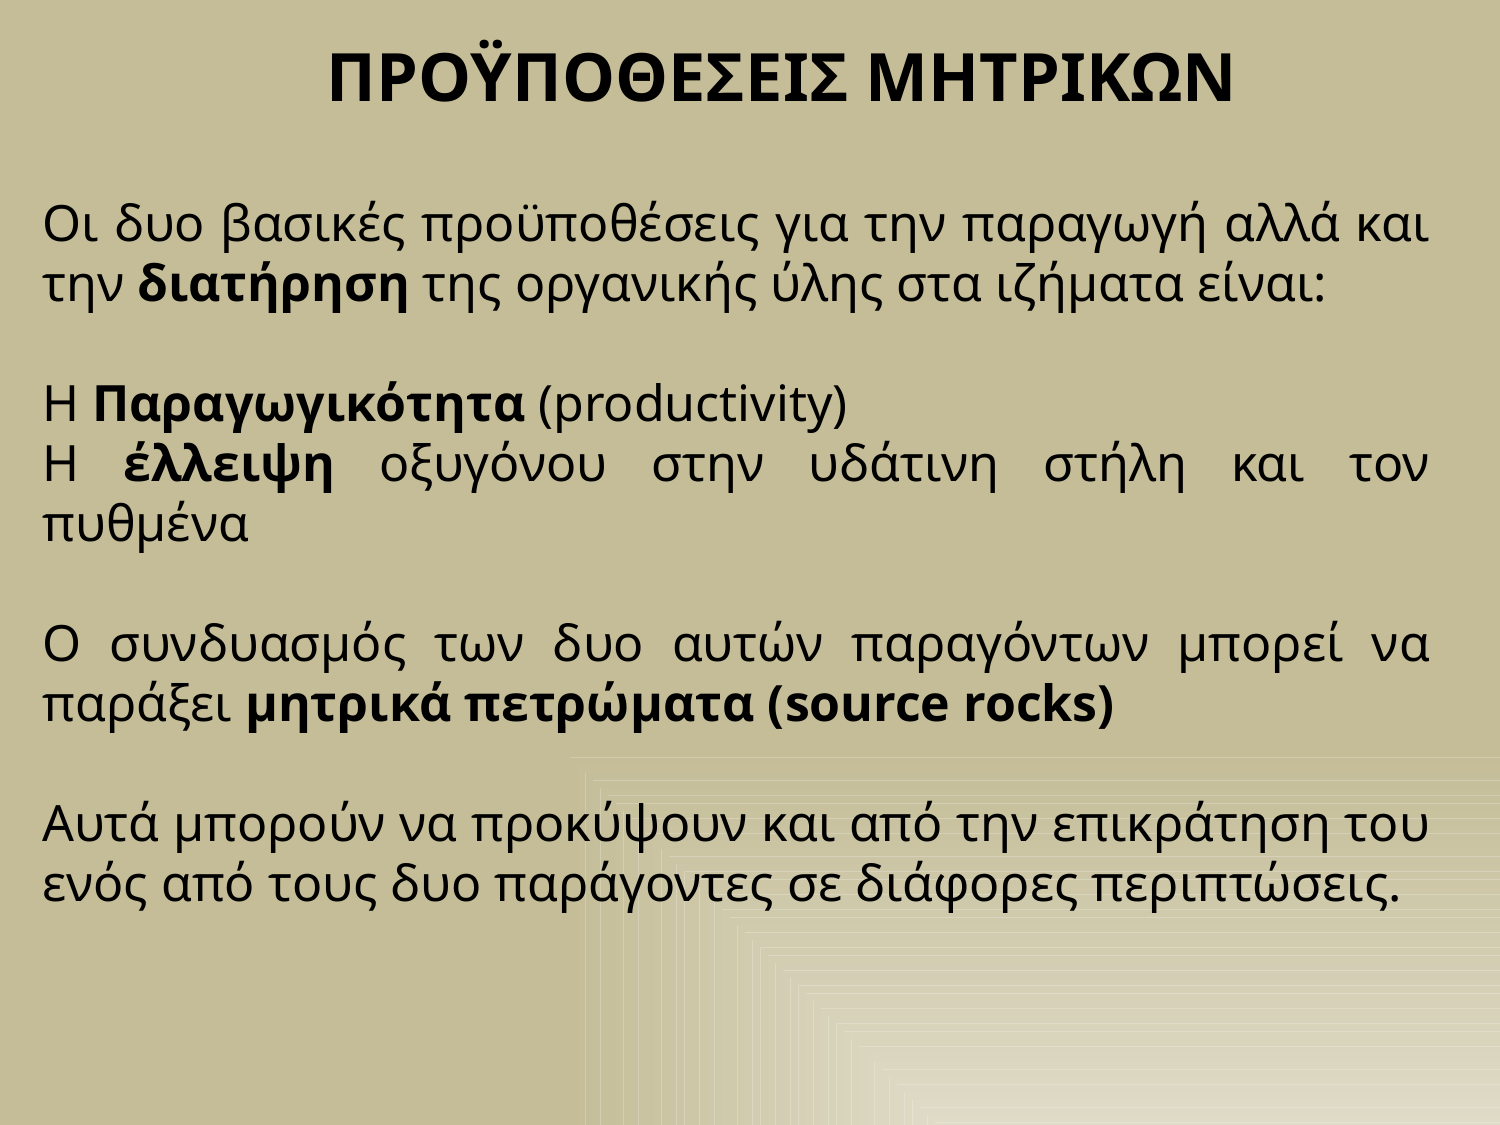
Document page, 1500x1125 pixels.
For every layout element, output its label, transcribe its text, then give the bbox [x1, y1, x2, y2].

text_box ΠΡΟΫΠΟΘΕΣΕΙΣ ΜΗΤΡΙΚΩΝ [147, 26, 1342, 122]
text_box Οι δυο βασικές προϋποθέσεις για την παραγωγή αλλά και την διατήρηση της οργανικής ύλης στα ιζήματα είναι: Η Παραγωγικότητα (productivity) Η έλλειψη οξυγόνου στην υδάτινη στήλη και τον πυθμένα Ο συνδυασμός των δυο αυτών παραγόντων μπορεί να παράξει μητρικά πετρώματα (source rocks) Αυτά μπορούν να προκύψουν και από την επικράτηση του ενός από τους δυο παράγοντες σε διάφορες περιπτώσεις. [27, 184, 1445, 920]
